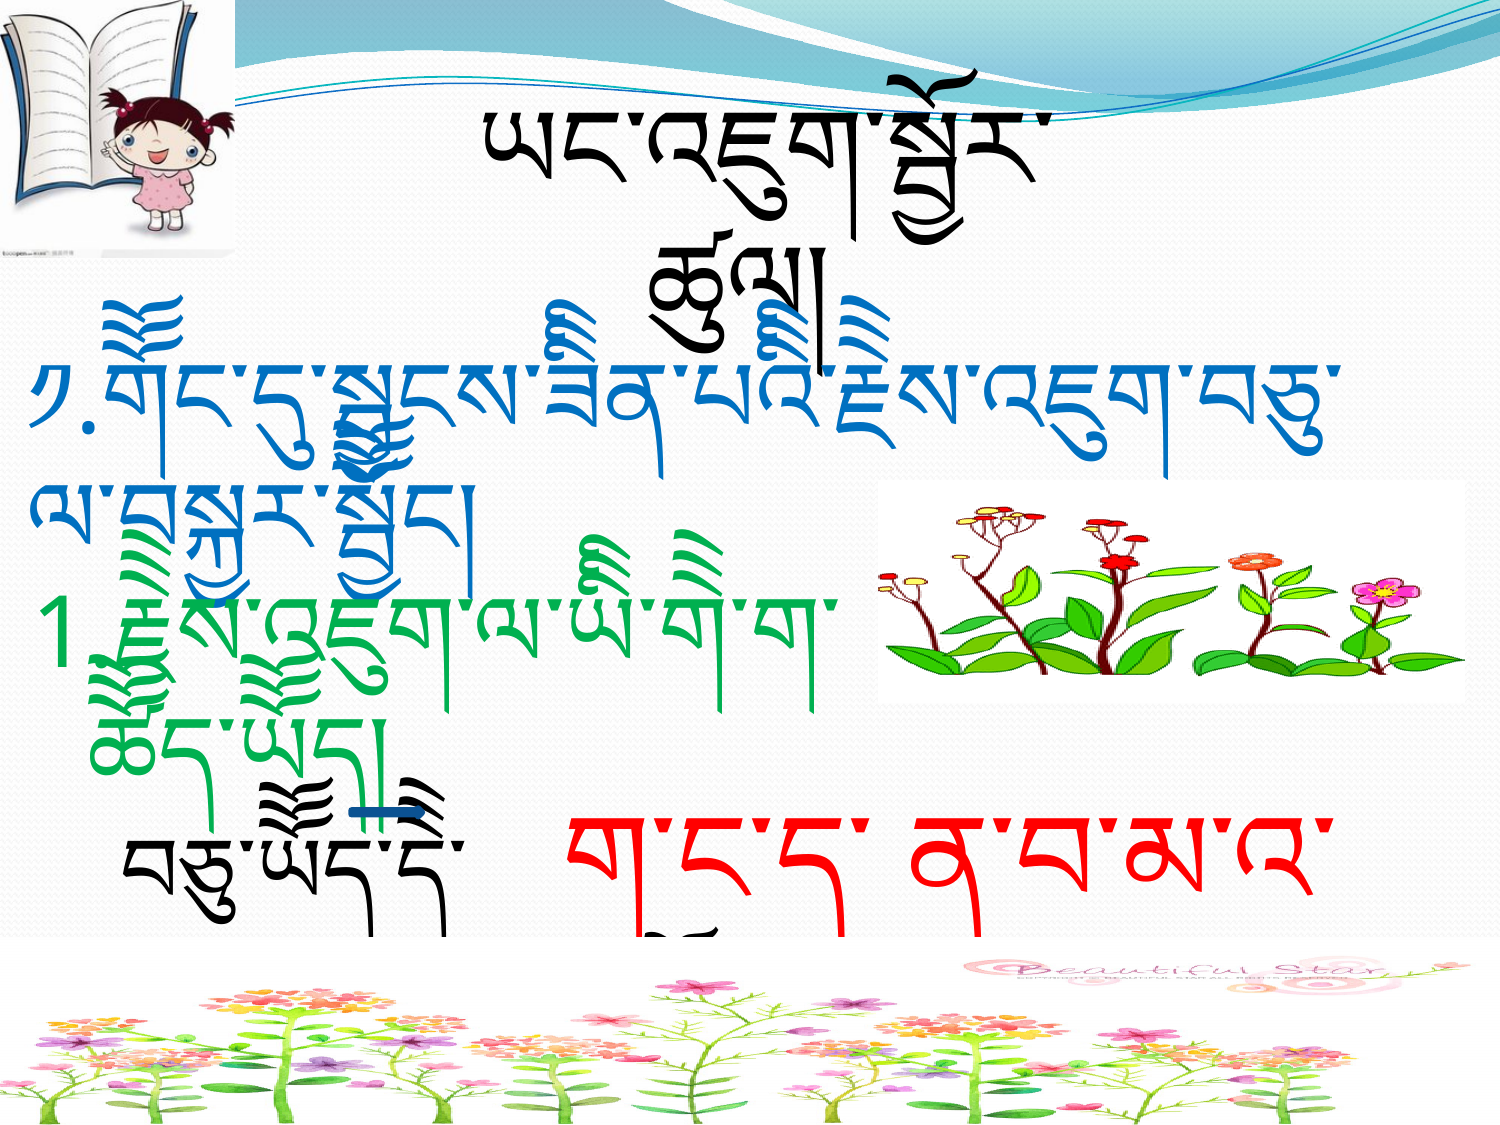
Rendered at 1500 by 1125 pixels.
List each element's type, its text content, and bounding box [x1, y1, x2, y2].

text_box བཅུ་ཡོོོད་དེེེ་ ག་ང་ད་ ན་བ་མ་འ་ ར་ལ་ས་བཅས་སོོོ། [105, 726, 1453, 935]
picture [0, 937, 1500, 1125]
text_box ༡.གོོོང་དུ་སྦྱངས་ཟིིིན་པའིིི་རྗེེེས་འཇུག་བཅུ་ལ་བསྐྱར་སྦྱོོོང། [11, 281, 1418, 515]
picture [878, 479, 1466, 704]
text_box རྗེེེས་འཇུག་ལ་ཡིིི་གེེེ་ག་ཚོོོད་ཡོོོད། [0, 515, 891, 861]
text_box [348, 805, 426, 820]
text_box ཡང་འཇུག་སྦྱོར་ཚུལ། [386, 0, 1090, 281]
picture [0, 0, 235, 259]
